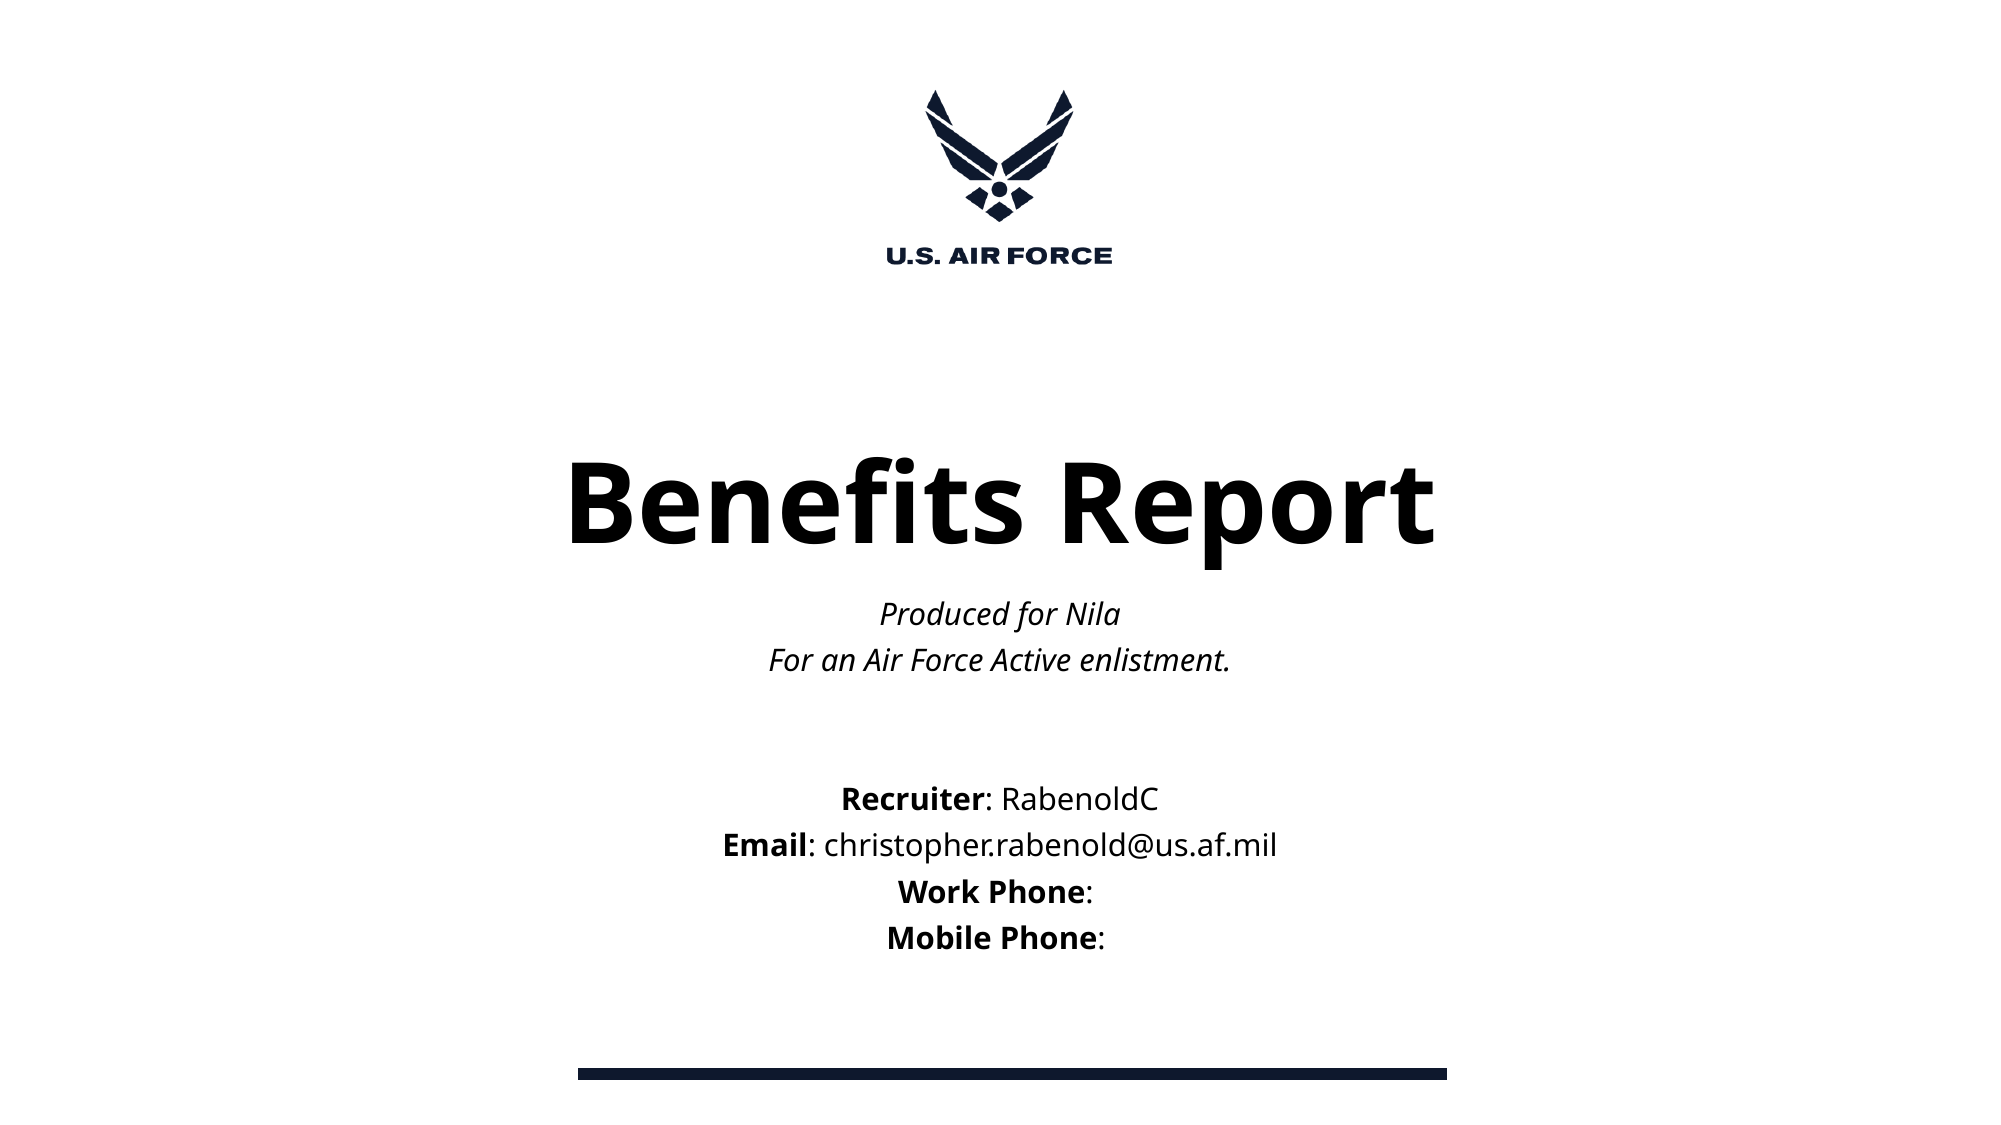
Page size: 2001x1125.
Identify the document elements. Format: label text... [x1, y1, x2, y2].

subtitle Produced for Nila For an Air Force Active enlistment. Recruiter: RabenoldC Email: christopher.rabenold@us.af.mil Work Phone: Mobile Phone: [249, 590, 1750, 968]
picture [859, 43, 1141, 184]
title Benefits Report [249, 184, 1750, 576]
